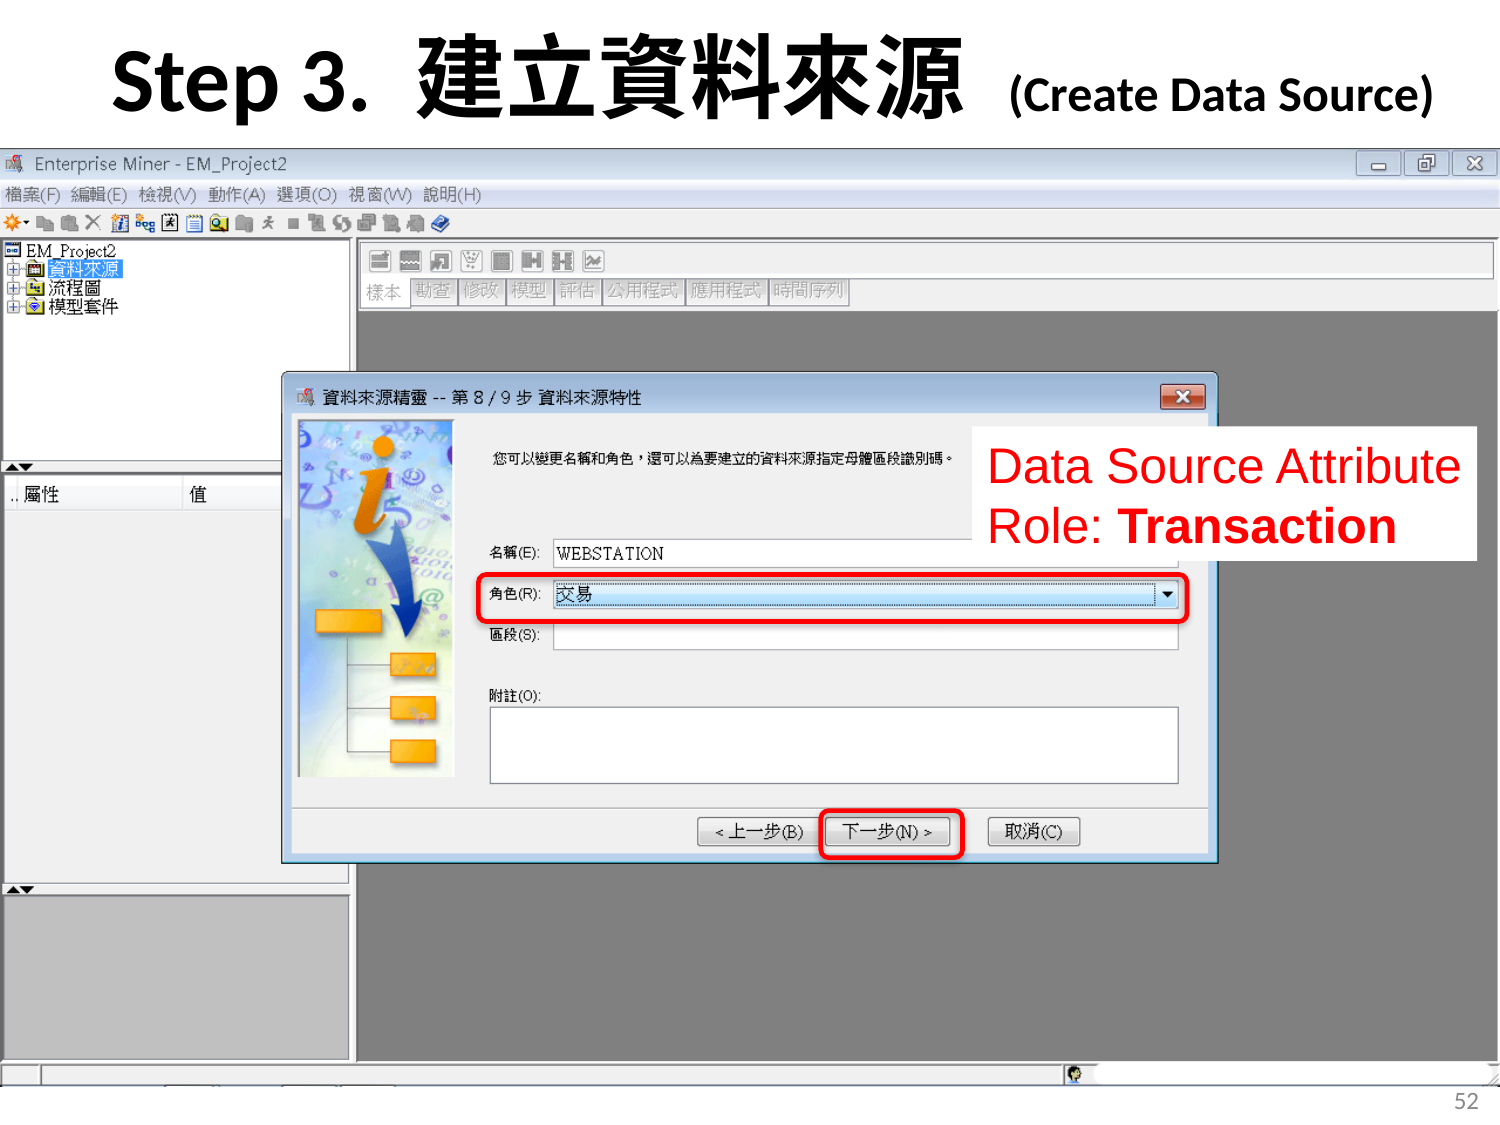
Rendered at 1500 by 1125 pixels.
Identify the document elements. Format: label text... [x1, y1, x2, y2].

picture [0, 148, 1500, 1087]
slide_number 52 [1144, 1096, 1495, 1125]
title Step 3. 建立資料來源 (Create Data Source) [75, 0, 1483, 147]
